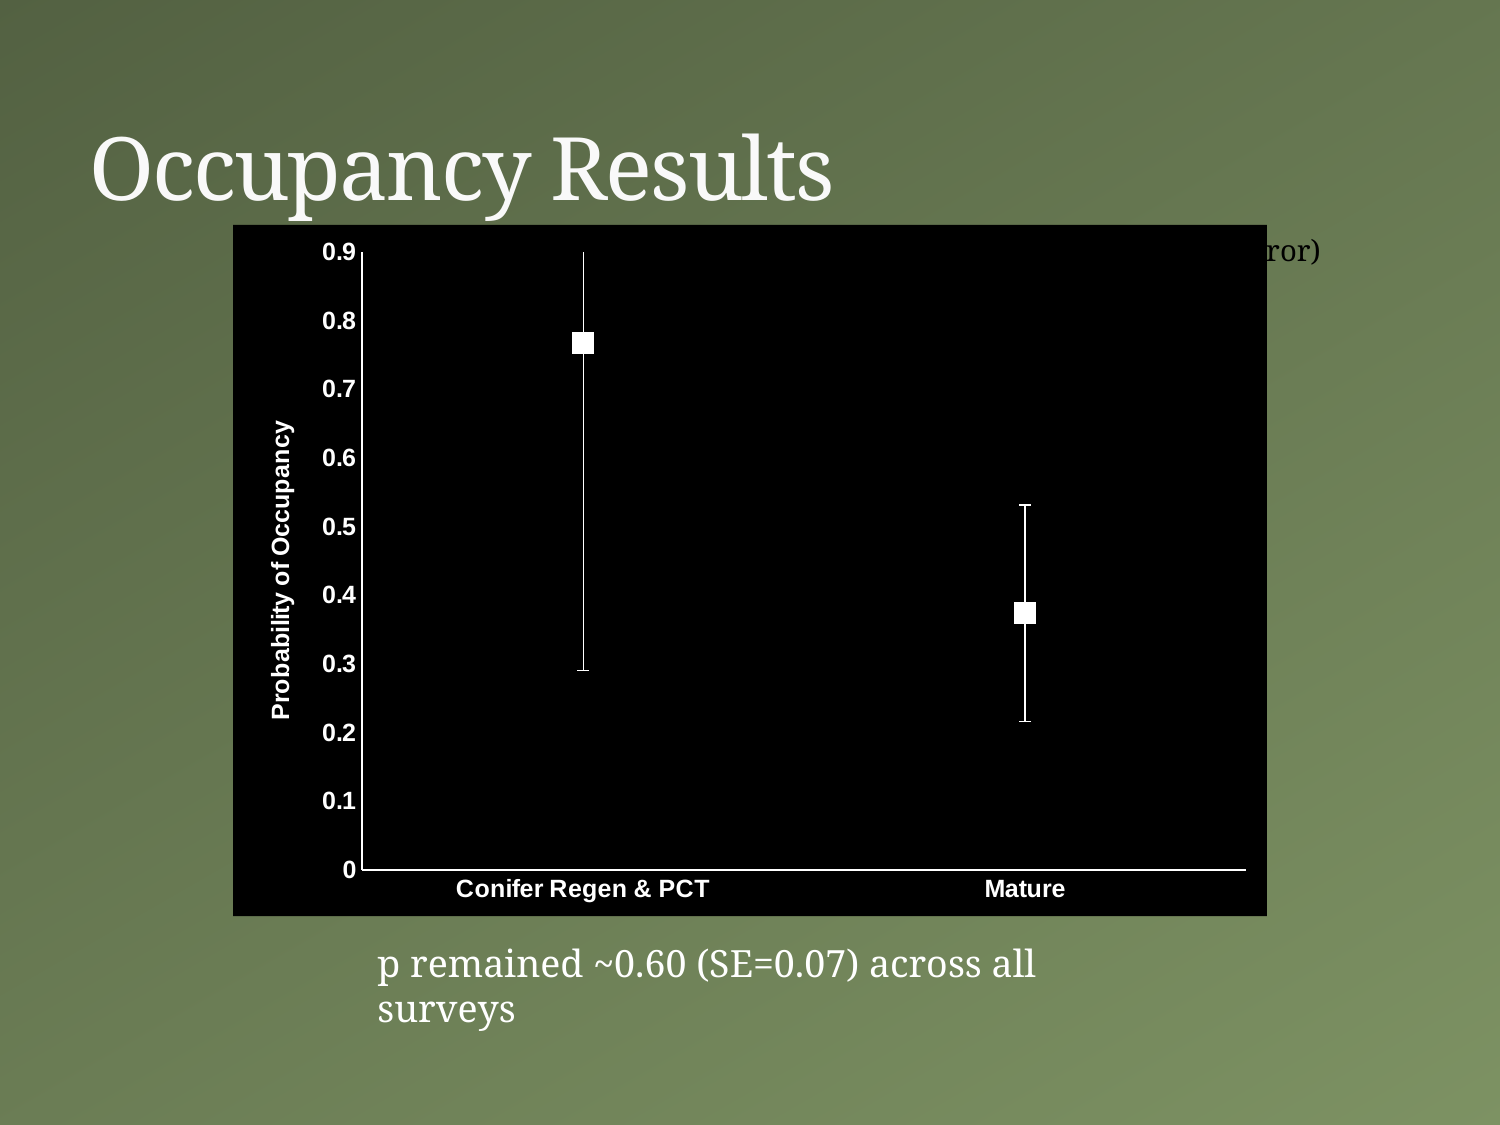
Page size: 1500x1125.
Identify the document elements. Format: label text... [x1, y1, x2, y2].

text_box p remained ~0.60 (SE=0.07) across all surveys [362, 932, 1138, 1038]
text_box (Error bars represent standard error) [1276, 224, 1500, 275]
chart [233, 225, 1267, 917]
title Occupancy Results [74, 24, 1425, 225]
